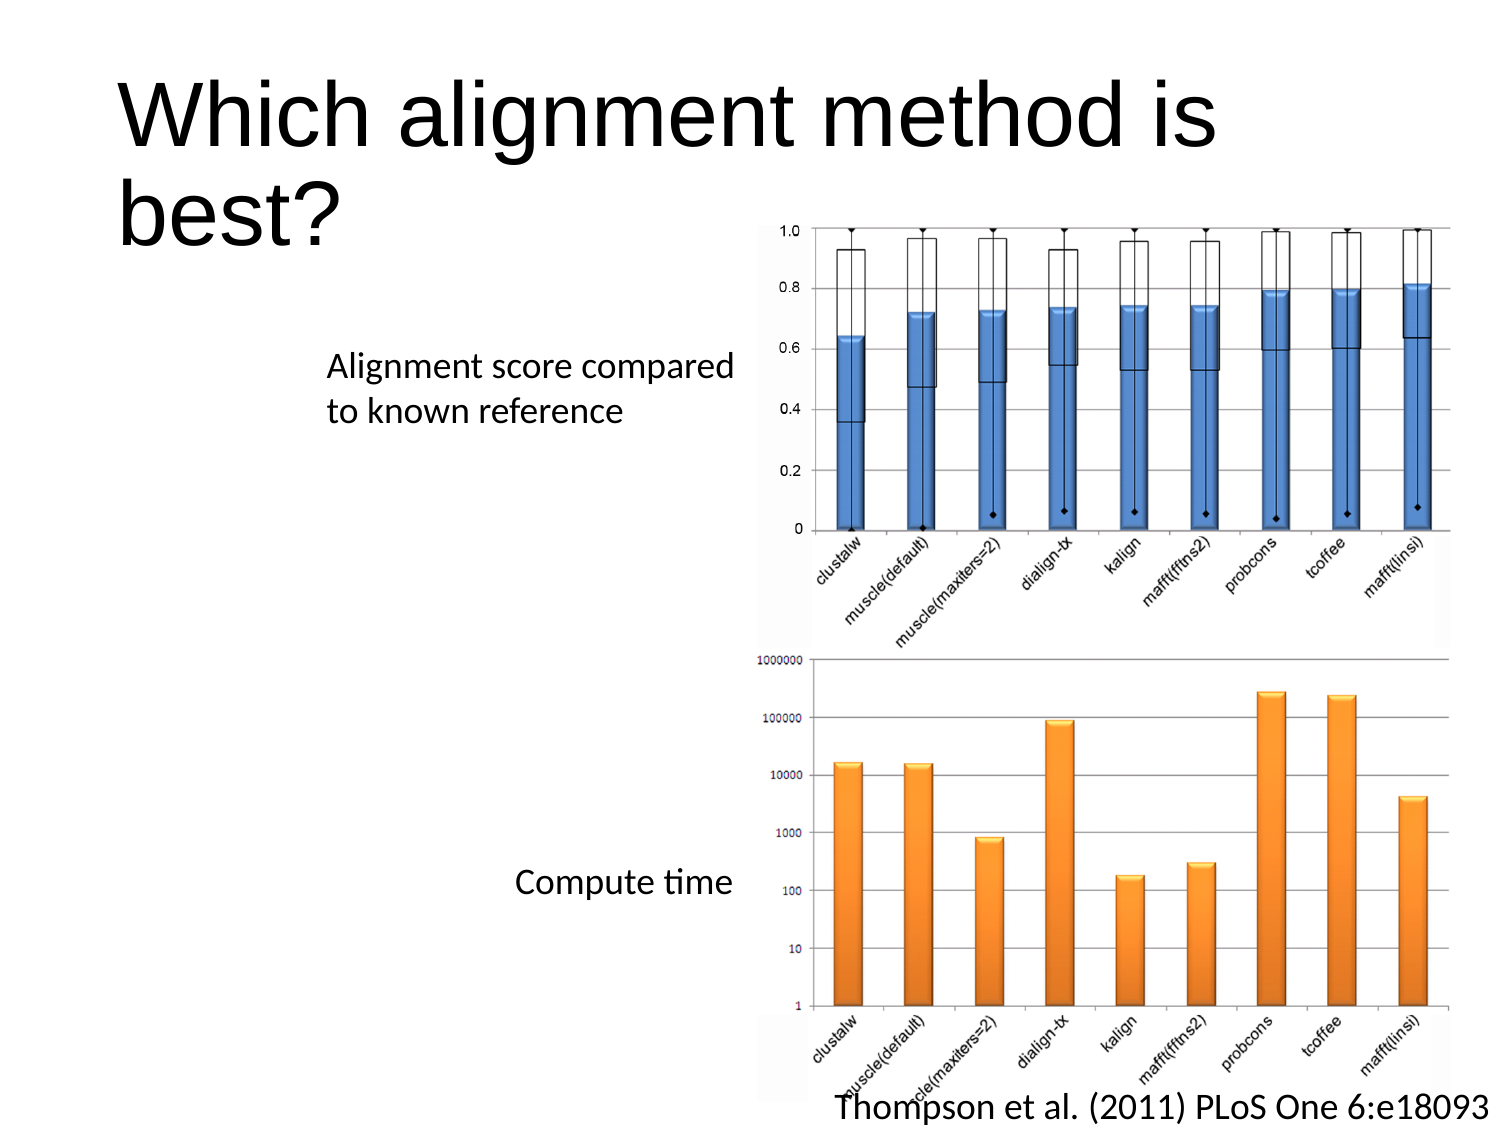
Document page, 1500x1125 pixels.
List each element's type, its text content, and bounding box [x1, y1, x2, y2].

picture [753, 221, 1454, 1105]
text_box Compute time [500, 849, 749, 909]
text_box Alignment score compared to known reference [311, 333, 751, 438]
text_box Which alignment method is best? [103, 59, 1397, 278]
text_box Thompson et al. (2011) PLoS One 6:e18093 [819, 1074, 1500, 1125]
